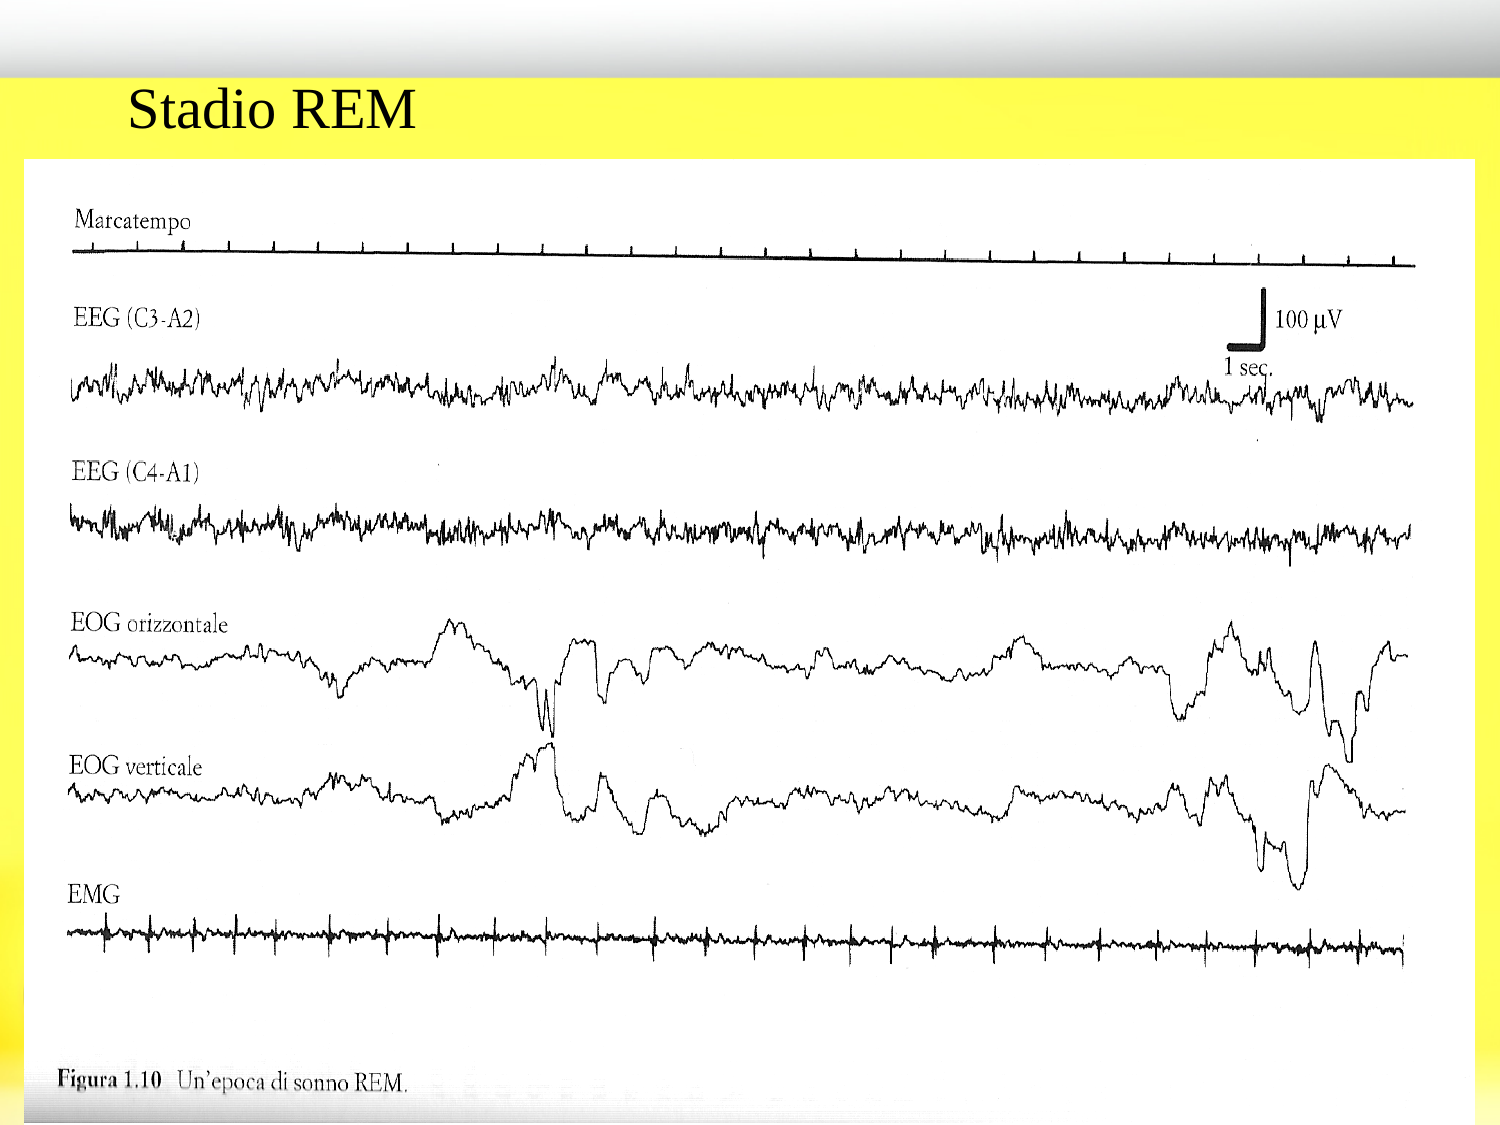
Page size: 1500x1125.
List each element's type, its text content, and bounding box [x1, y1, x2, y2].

text_box Stadio REM [112, 62, 433, 148]
picture [0, 0, 1500, 1125]
